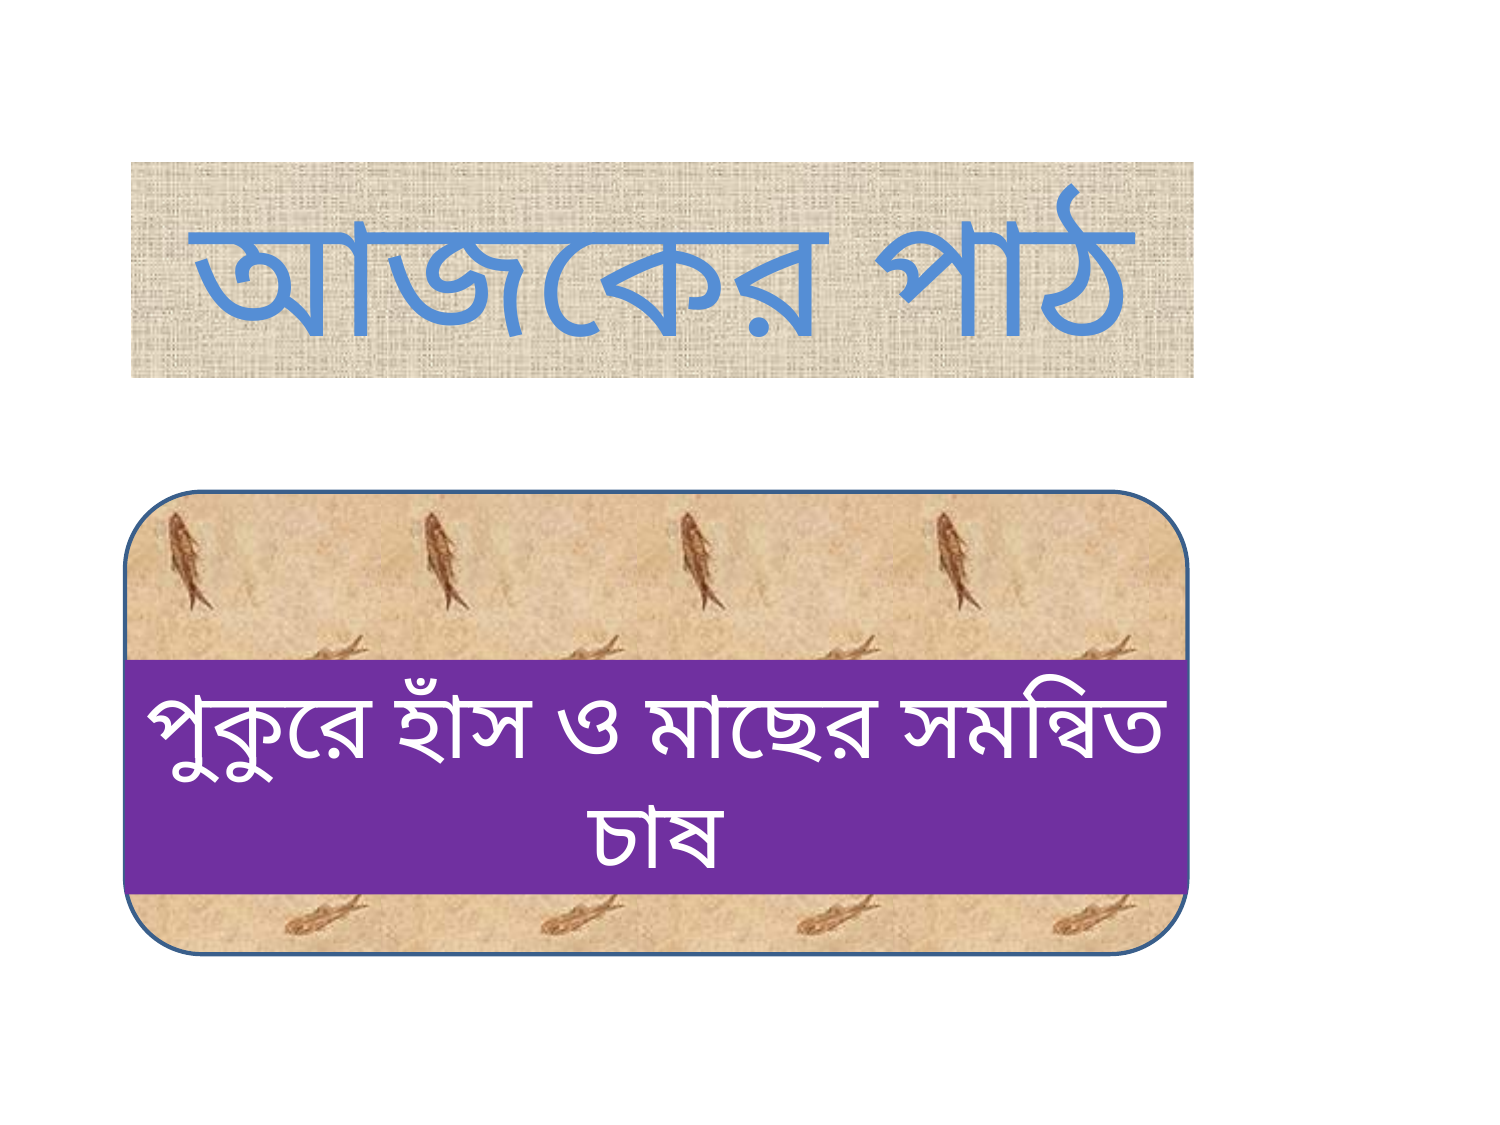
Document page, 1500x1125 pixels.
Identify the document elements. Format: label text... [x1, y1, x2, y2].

text_box আজকের পাঠ [131, 162, 1194, 378]
text_box [124, 895, 1188, 957]
text_box পুকুরে হাঁস ও মাছের সমন্বিত চাষ [124, 659, 1188, 895]
text_box [122, 489, 1190, 893]
